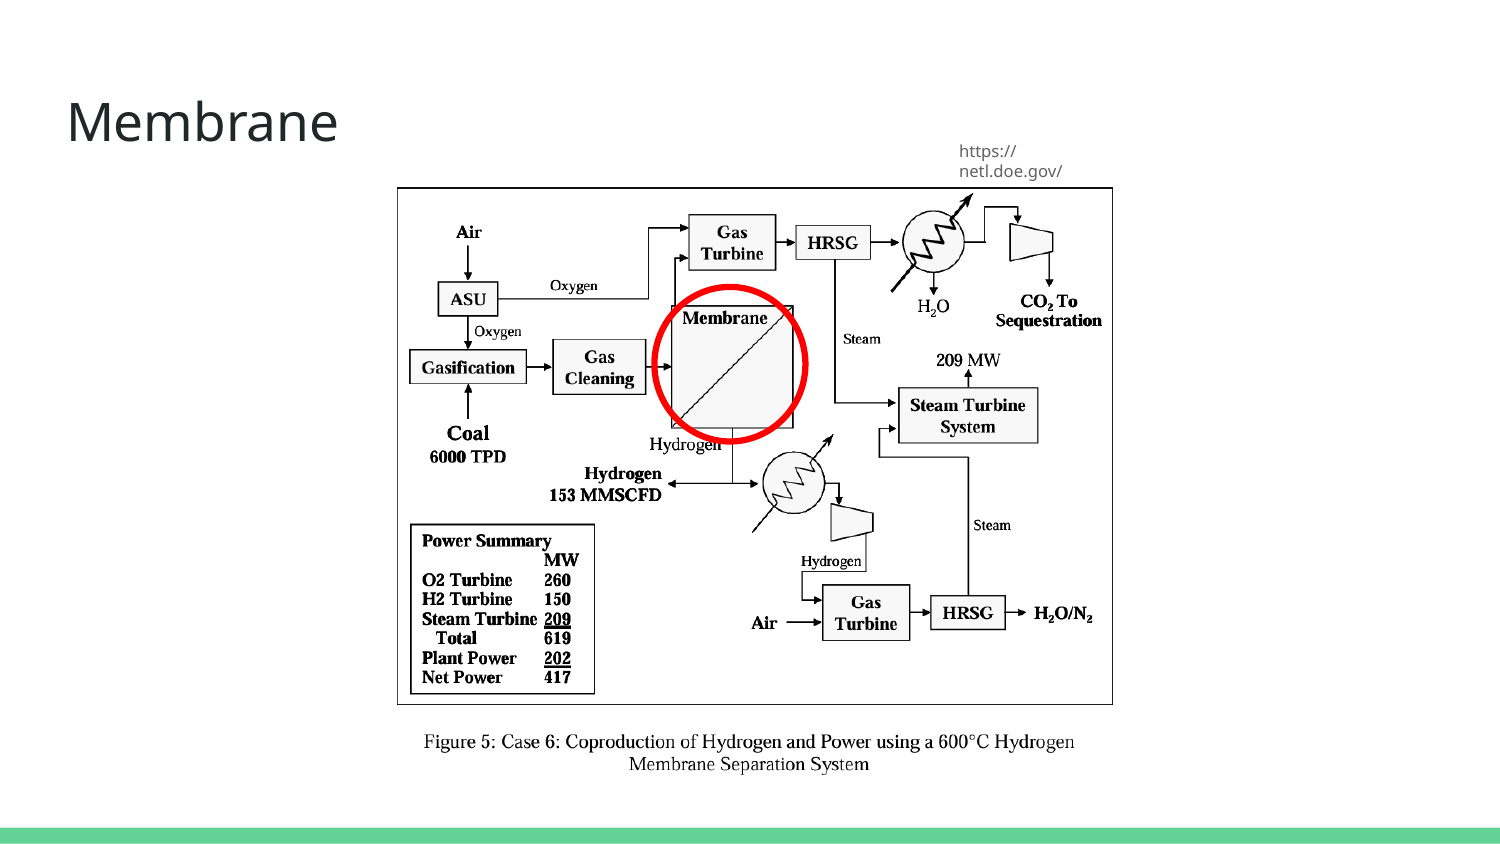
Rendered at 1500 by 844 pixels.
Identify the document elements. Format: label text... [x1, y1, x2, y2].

picture [363, 166, 1137, 789]
text_box https://netl.doe.gov/ [944, 125, 1120, 165]
title Membrane [51, 72, 1449, 167]
